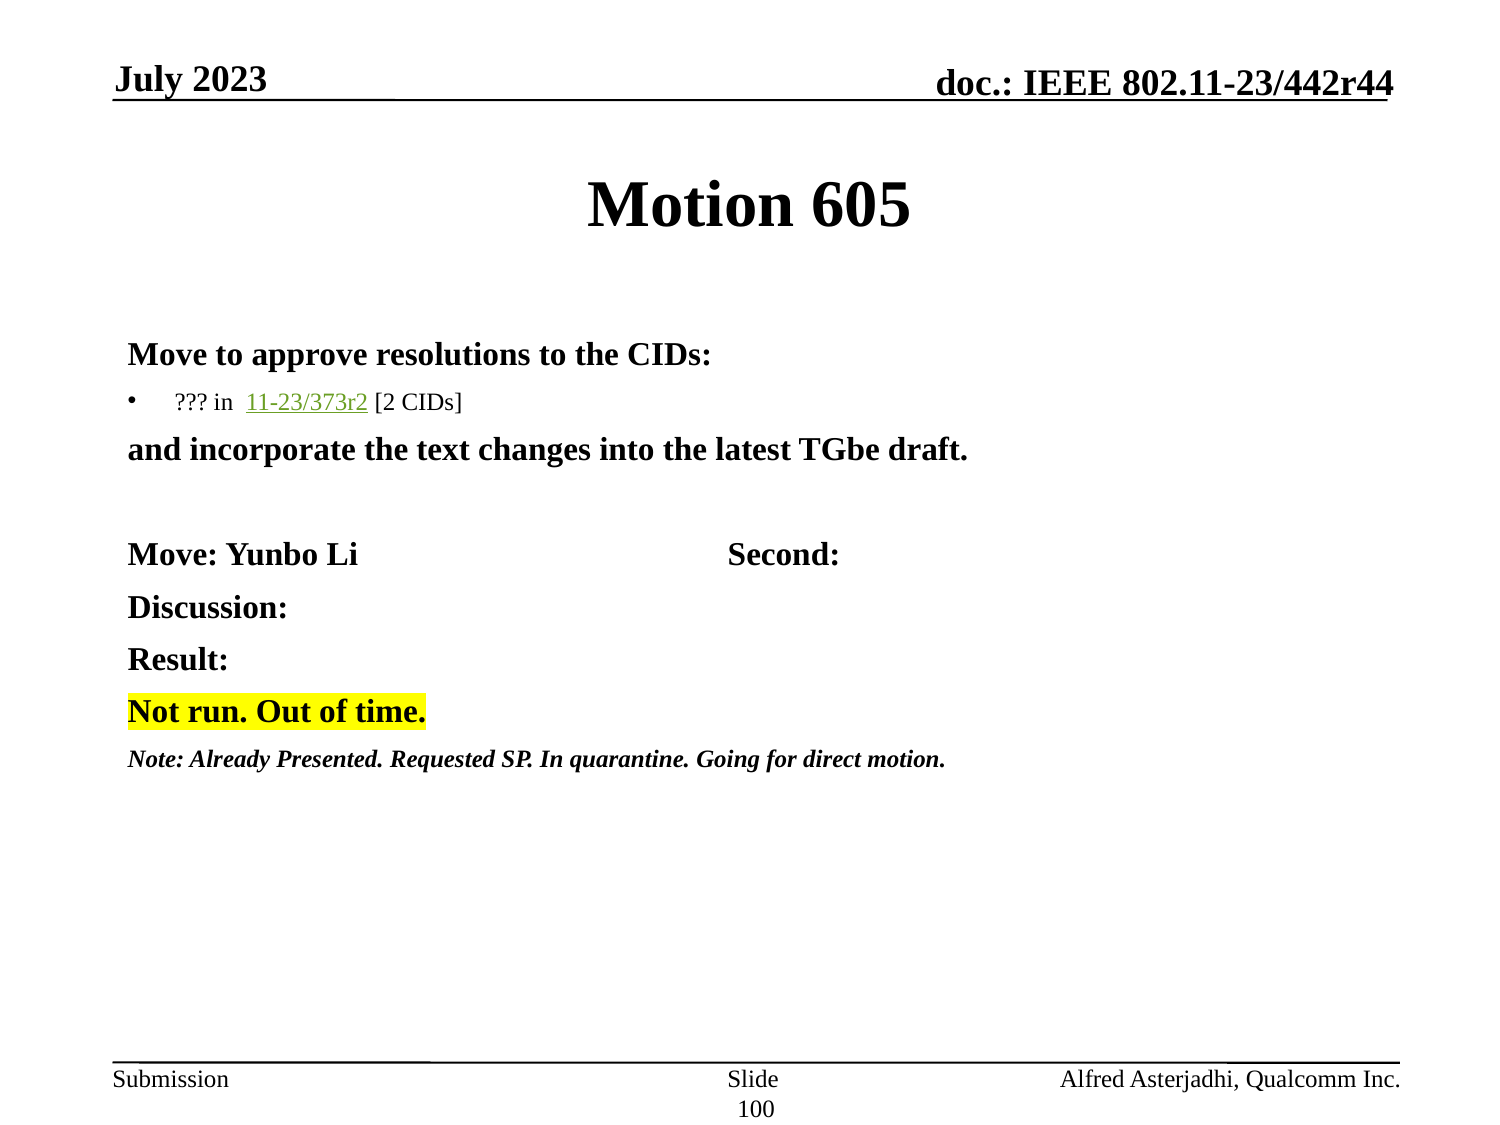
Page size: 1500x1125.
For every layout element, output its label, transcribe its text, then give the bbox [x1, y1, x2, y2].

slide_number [114, 54, 423, 100]
list Move to approve resolutions to the CIDs: ??? in 11-23/373r2 [2 CIDs] and incorporate the text changes into the latest TGbe draft. Move: Yunbo Li Second: Discussion: Result: Not run. Out of time. Note: Already Presented. Requested SP. In quarantine. Going for direct motion. [112, 324, 1388, 1063]
slide_number Slide 100 [712, 1061, 800, 1123]
title Motion 605 [112, 112, 1388, 288]
footer Alfred Asterjadhi, Qualcomm Inc. [878, 1061, 1402, 1093]
